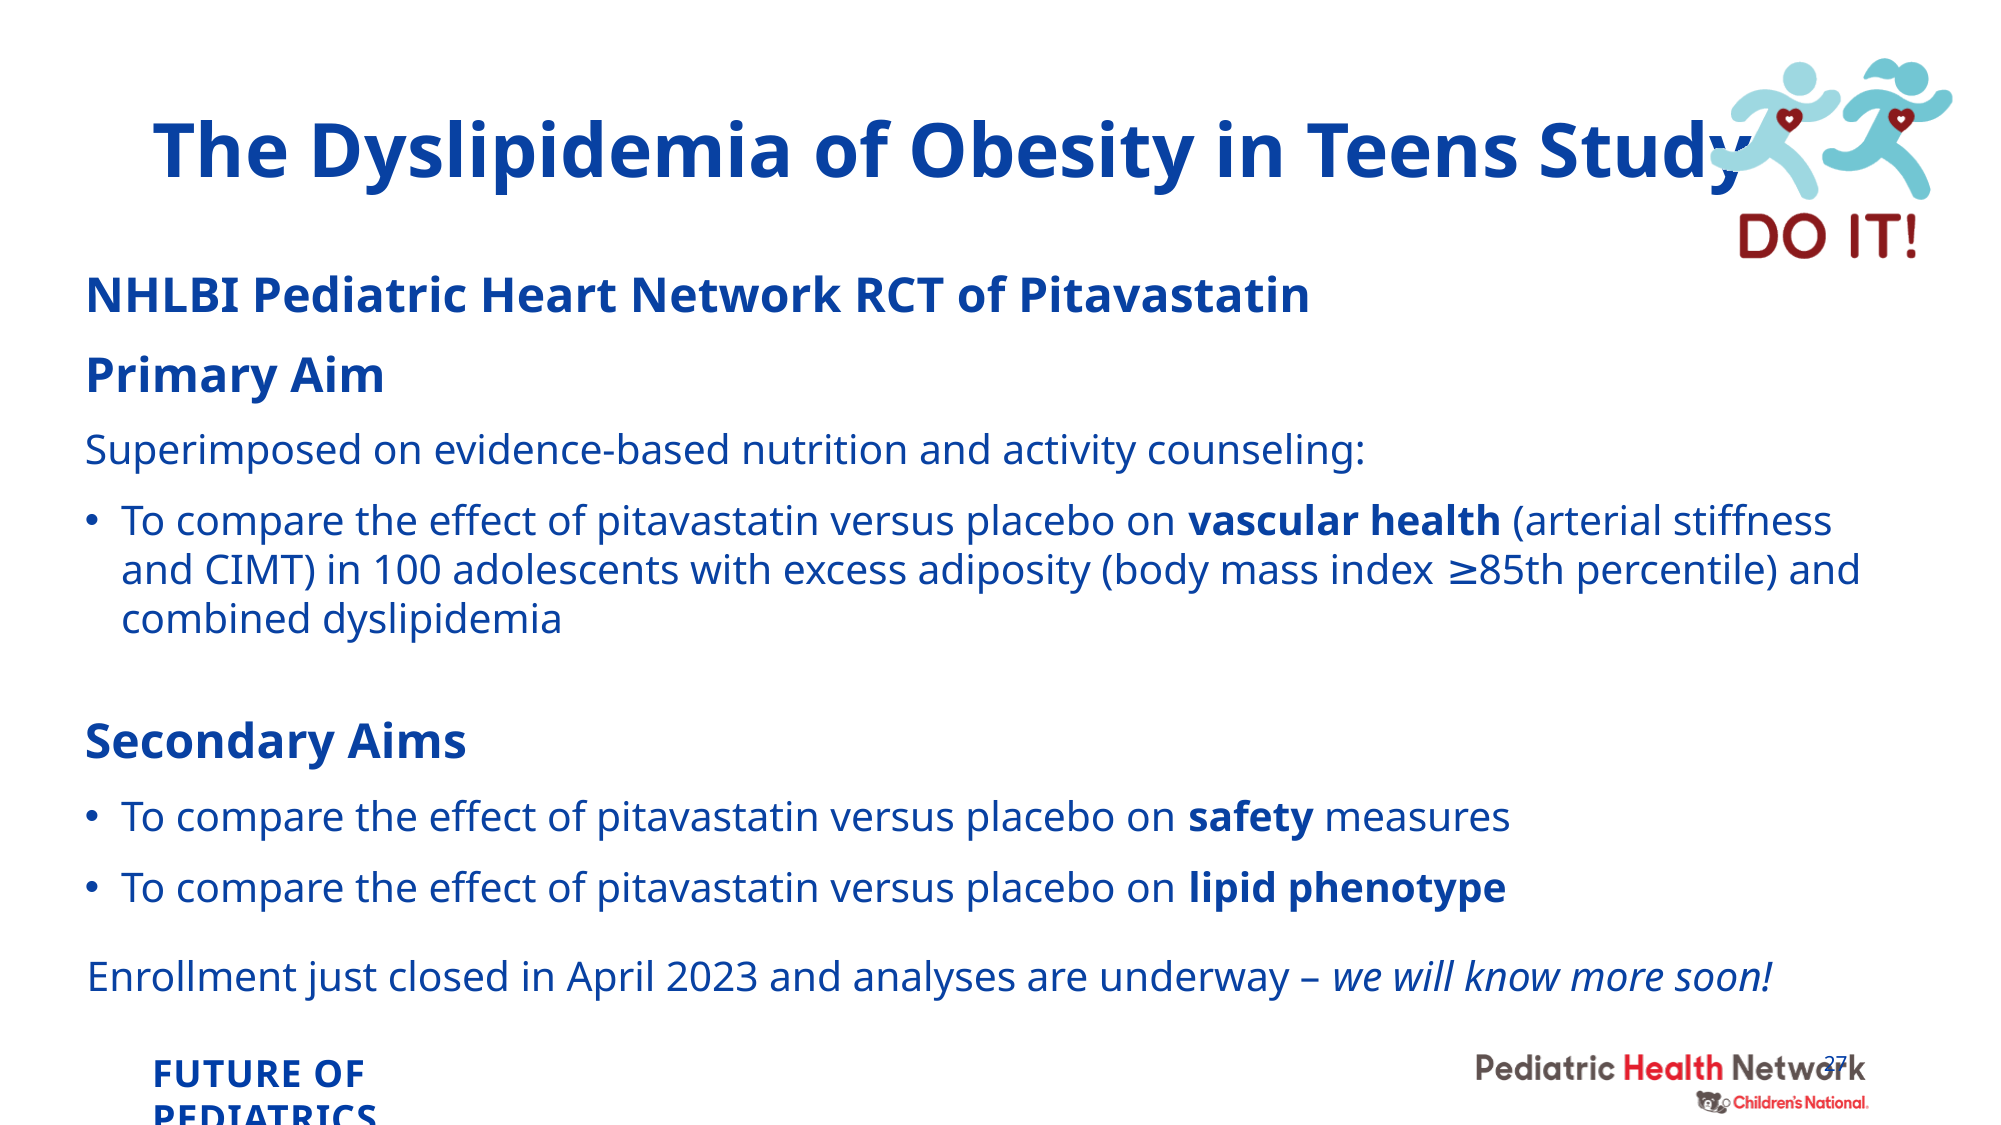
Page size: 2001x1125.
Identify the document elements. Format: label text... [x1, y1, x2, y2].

title The Dyslipidemia of Obesity in Teens Study [137, 29, 1863, 248]
picture [1702, 30, 1960, 289]
slide_number 27 [1412, 1035, 1863, 1095]
list NHLBI Pediatric Heart Network RCT of Pitavastatin Primary Aim Superimposed on evidence-based nutrition and activity counseling: To compare the effect of pitavastatin versus placebo on vascular health (arterial stiffness and CIMT) in 100 adolescents with excess adiposity (body mass index ≥85th percentile) and combined dyslipidemia Secondary Aims To compare the effect of pitavastatin versus placebo on safety measures To compare the effect of pitavastatin versus placebo on lipid phenotype Enrollment just closed in April 2023 and analyses are underway – we will know more soon! [69, 256, 1930, 1015]
picture [1467, 1043, 1875, 1125]
